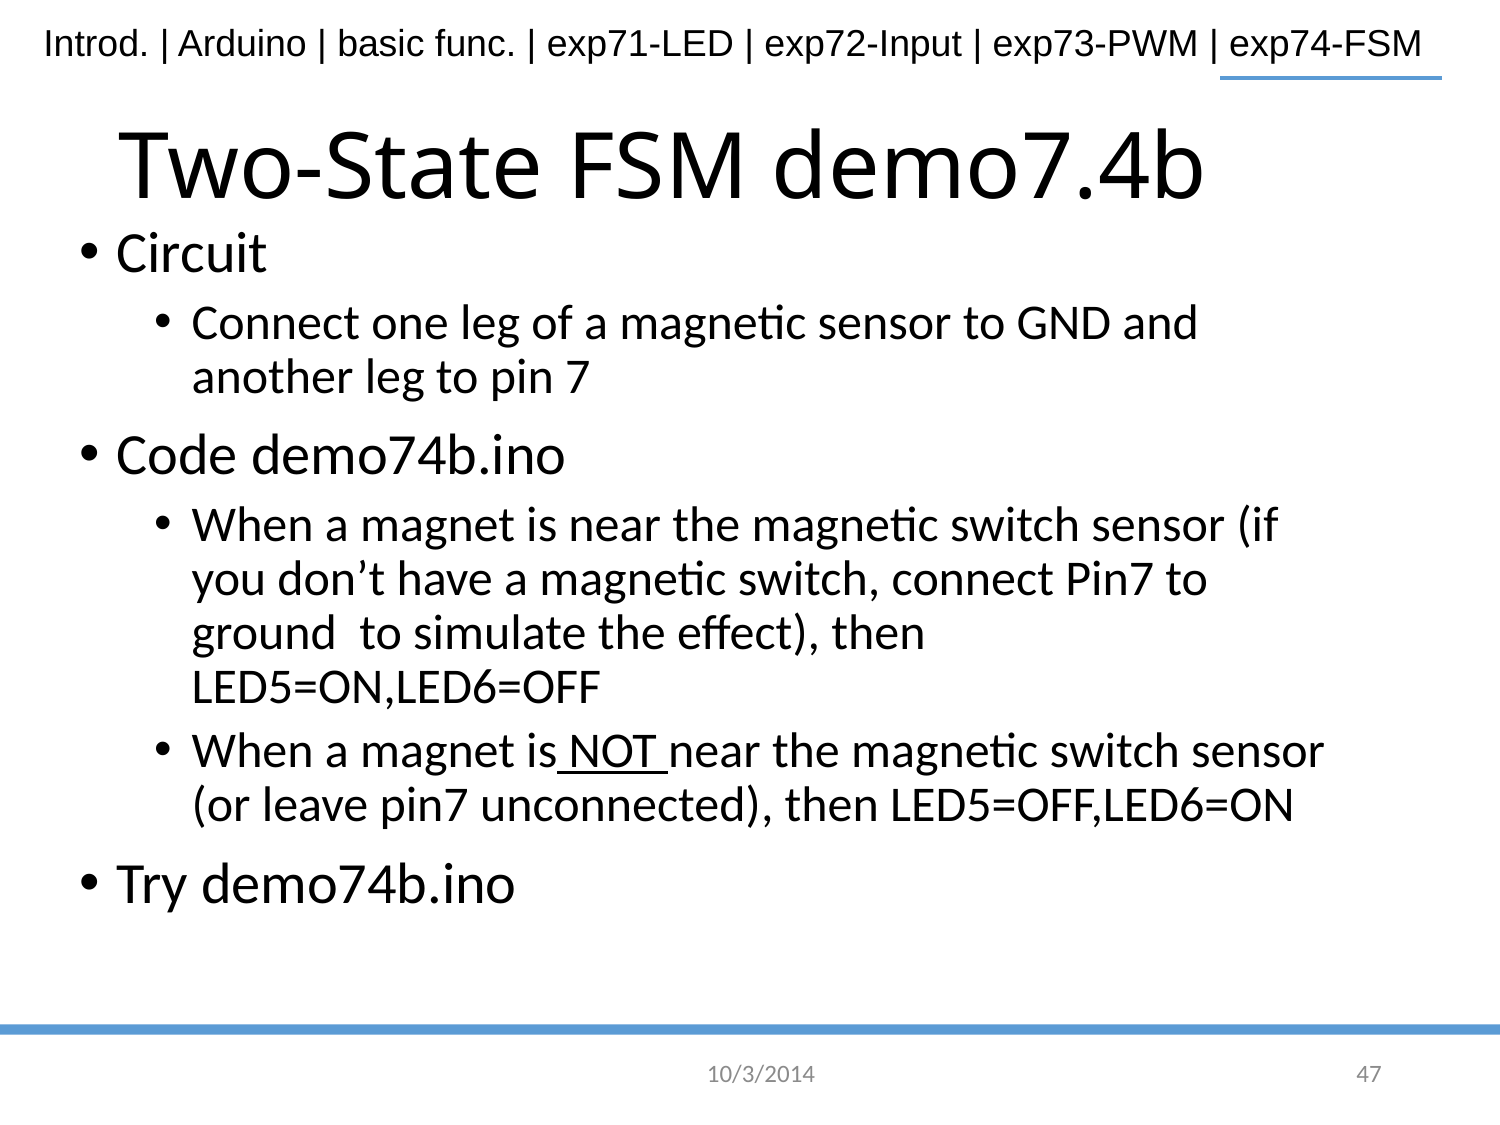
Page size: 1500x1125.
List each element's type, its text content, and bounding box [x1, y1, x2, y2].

title Two-State FSM demo7.4b [102, 59, 1398, 278]
list Circuit Connect one leg of a magnetic sensor to GND and another leg to pin 7 Code demo74b.ino When a magnet is near the magnetic switch sensor (if you don’t have a magnetic switch, connect Pin7 to ground to simulate the effect), then LED5=ON,LED6=OFF When a magnet is NOT near the magnetic switch sensor (or leave pin7 unconnected), then LED5=OFF,LED6=ON Try demo74b.ino [63, 214, 1359, 930]
footer 10/3/2014 [510, 1042, 1018, 1103]
slide_number 47 [1059, 1042, 1397, 1103]
